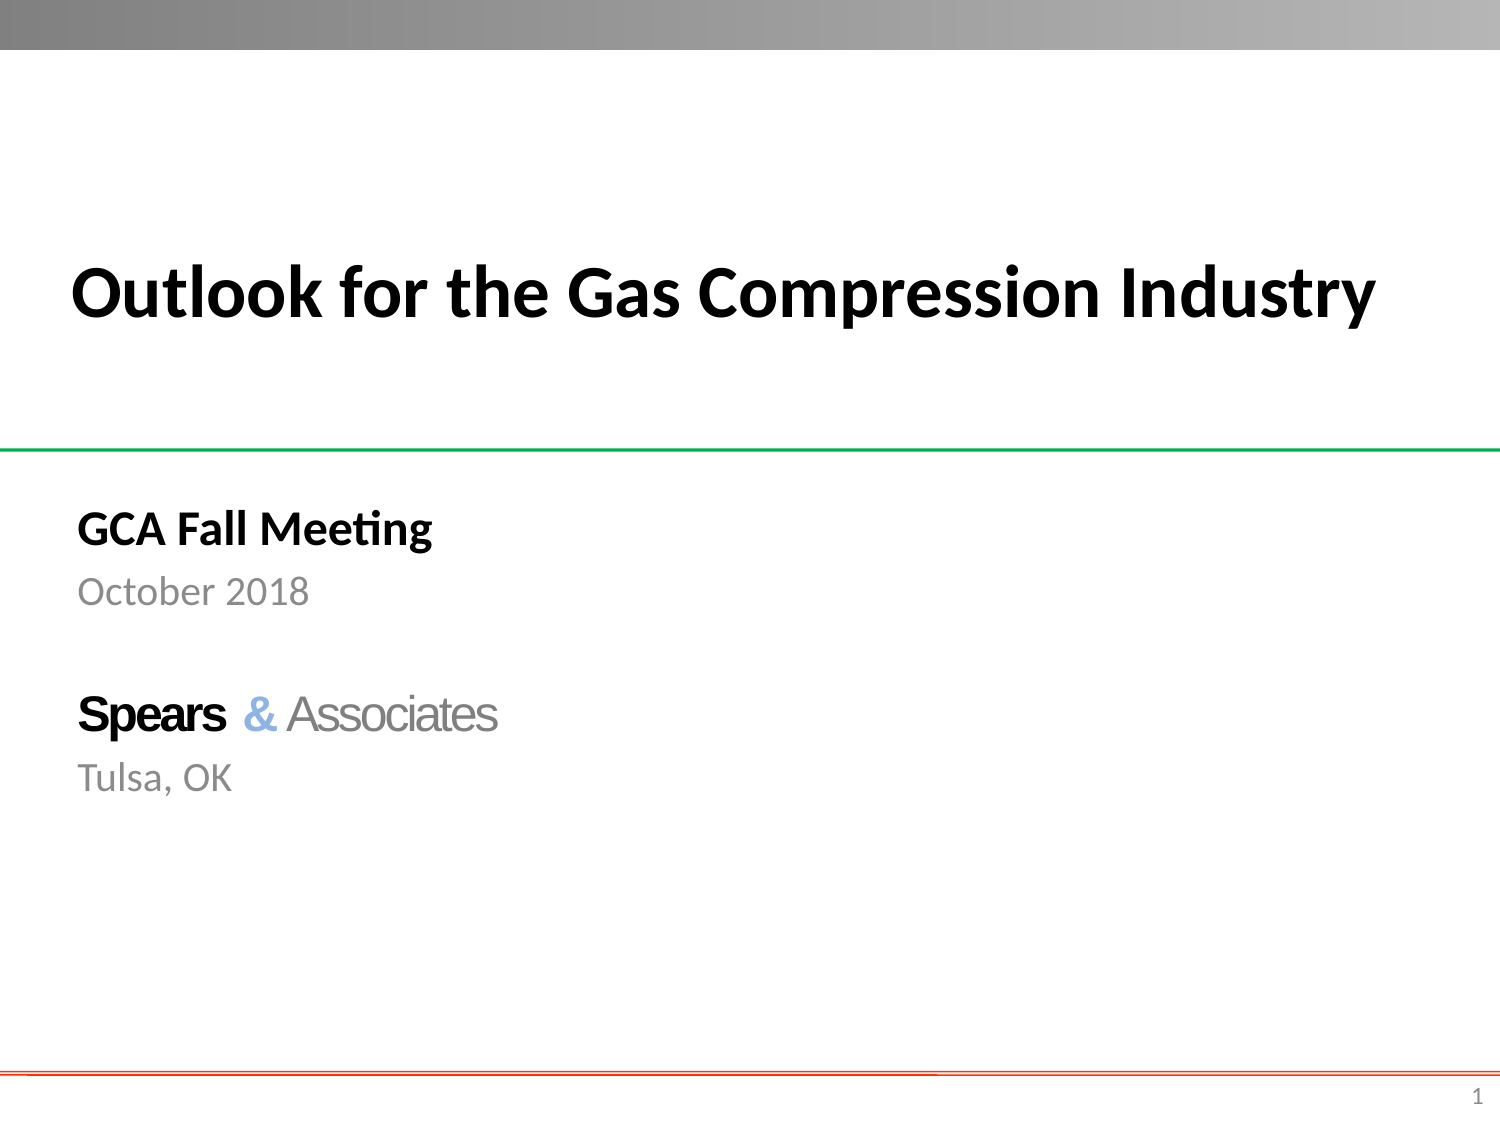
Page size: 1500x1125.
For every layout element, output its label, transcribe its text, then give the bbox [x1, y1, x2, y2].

subtitle GCA Fall Meeting October 2018 Spears & Associates Tulsa, OK [62, 487, 1113, 950]
text_box [0, 0, 1500, 52]
slide_number 1 [1148, 1065, 1499, 1071]
title Outlook for the Gas Compression Industry [56, 137, 1444, 438]
slide_number 1 [1148, 1076, 1499, 1125]
